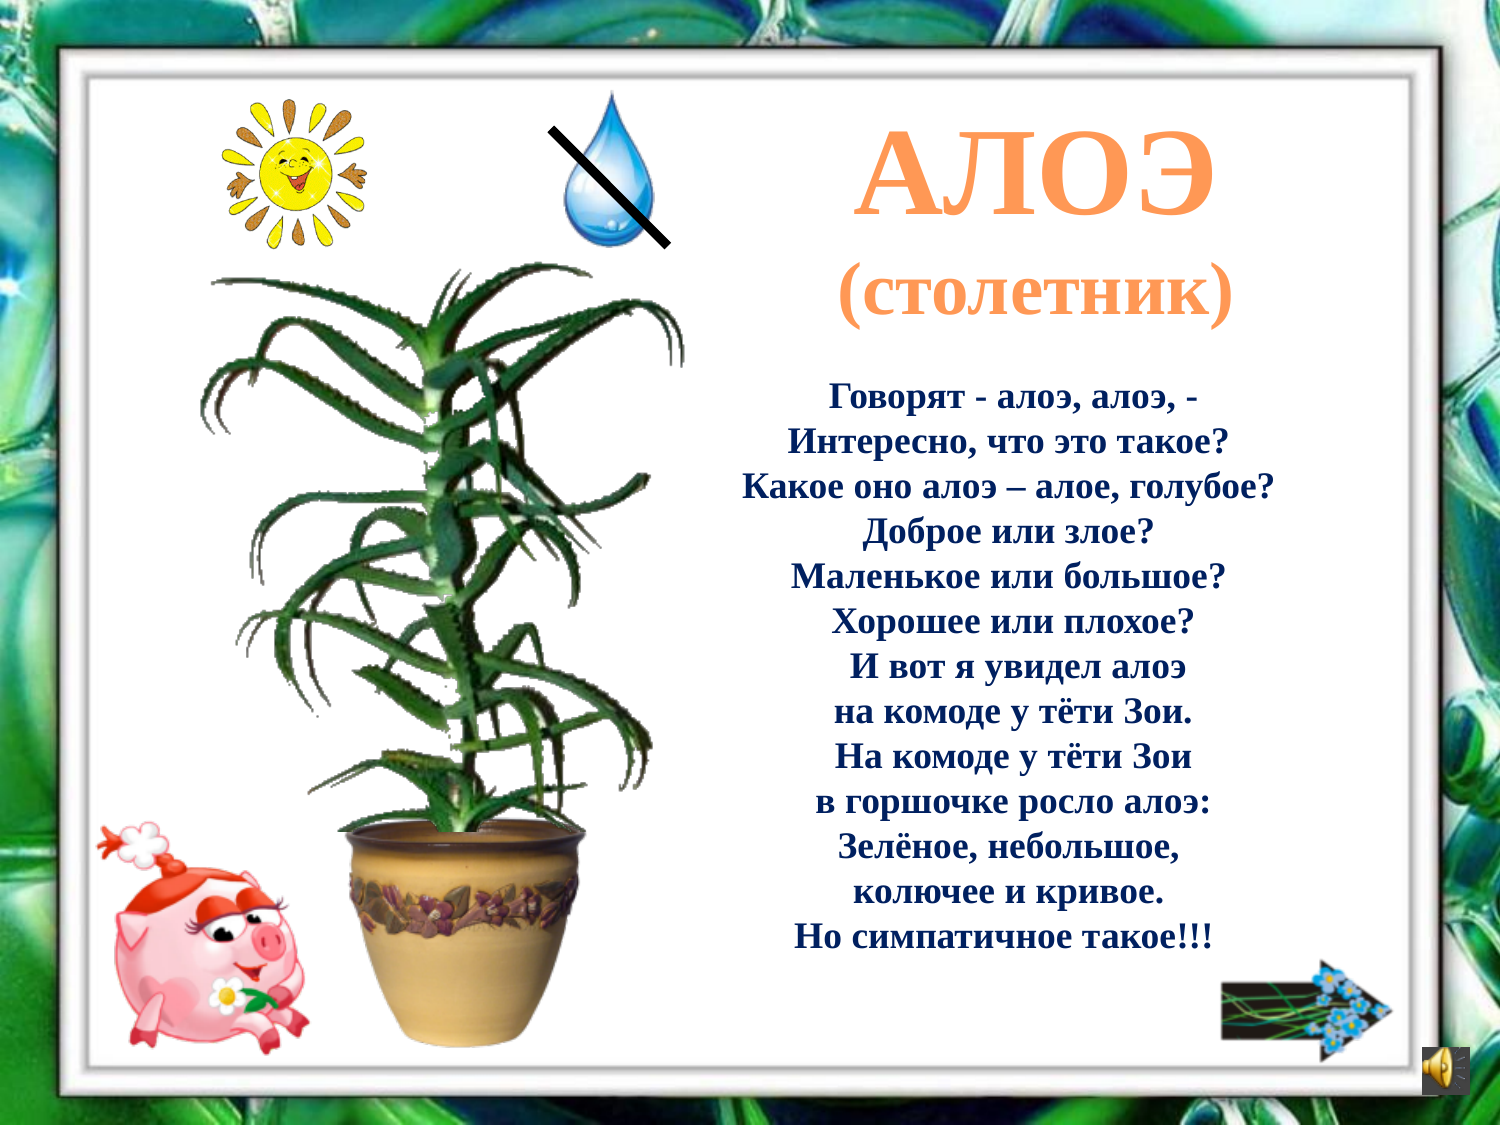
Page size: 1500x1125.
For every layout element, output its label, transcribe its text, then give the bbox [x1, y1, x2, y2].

text_box АЛОЭ (столетник) [822, 81, 1250, 337]
text_box Говорят - алоэ, алоэ, - Интересно, что это такое? Какое оно алоэ – алое, голубое? Доброе или злое? Маленькое или большое? Хорошее или плохое? И вот я увидел алоэ на комоде у тёти Зои. На комоде у тёти Зои в горшочке росло алоэ: Зелёное, небольшое, колючее и кривое. Но симпатичное такое!!! [703, 363, 1325, 963]
picture [0, 0, 1500, 1125]
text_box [550, 128, 669, 247]
